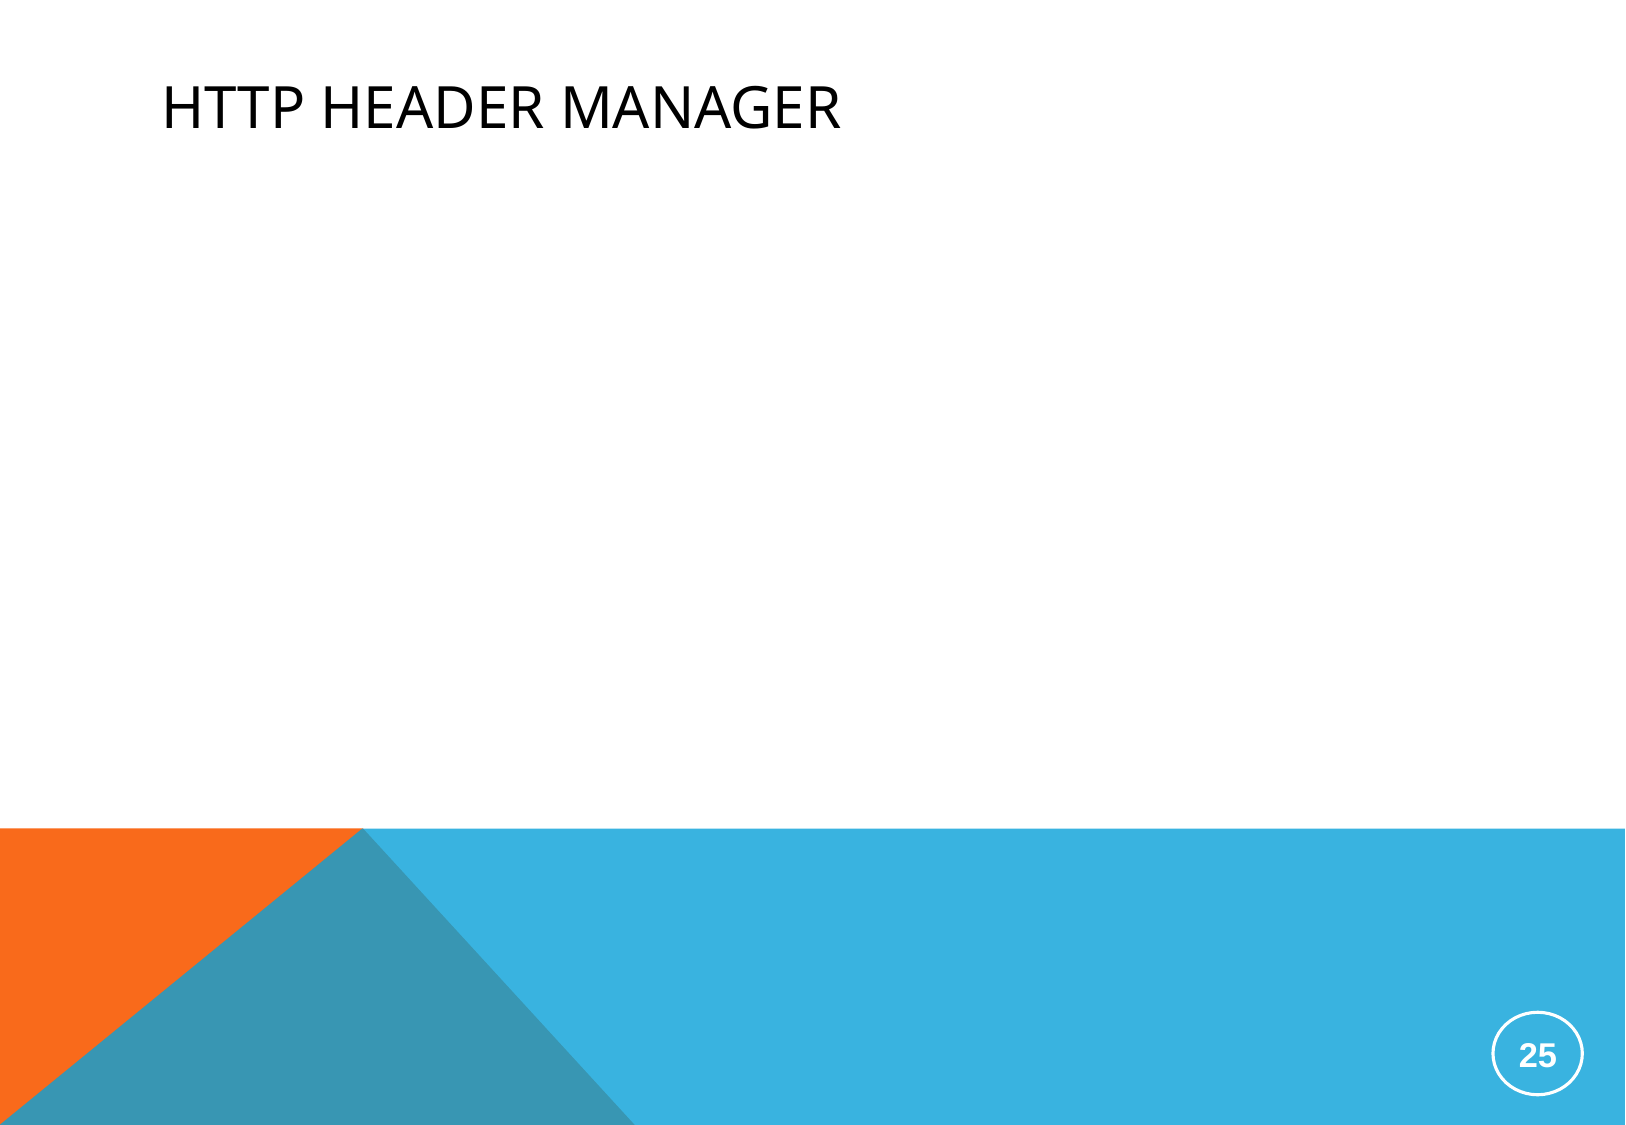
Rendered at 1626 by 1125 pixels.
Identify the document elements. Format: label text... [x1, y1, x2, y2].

title HTTP Header Manager [146, 60, 1483, 150]
slide_number 25 [1491, 1010, 1584, 1097]
